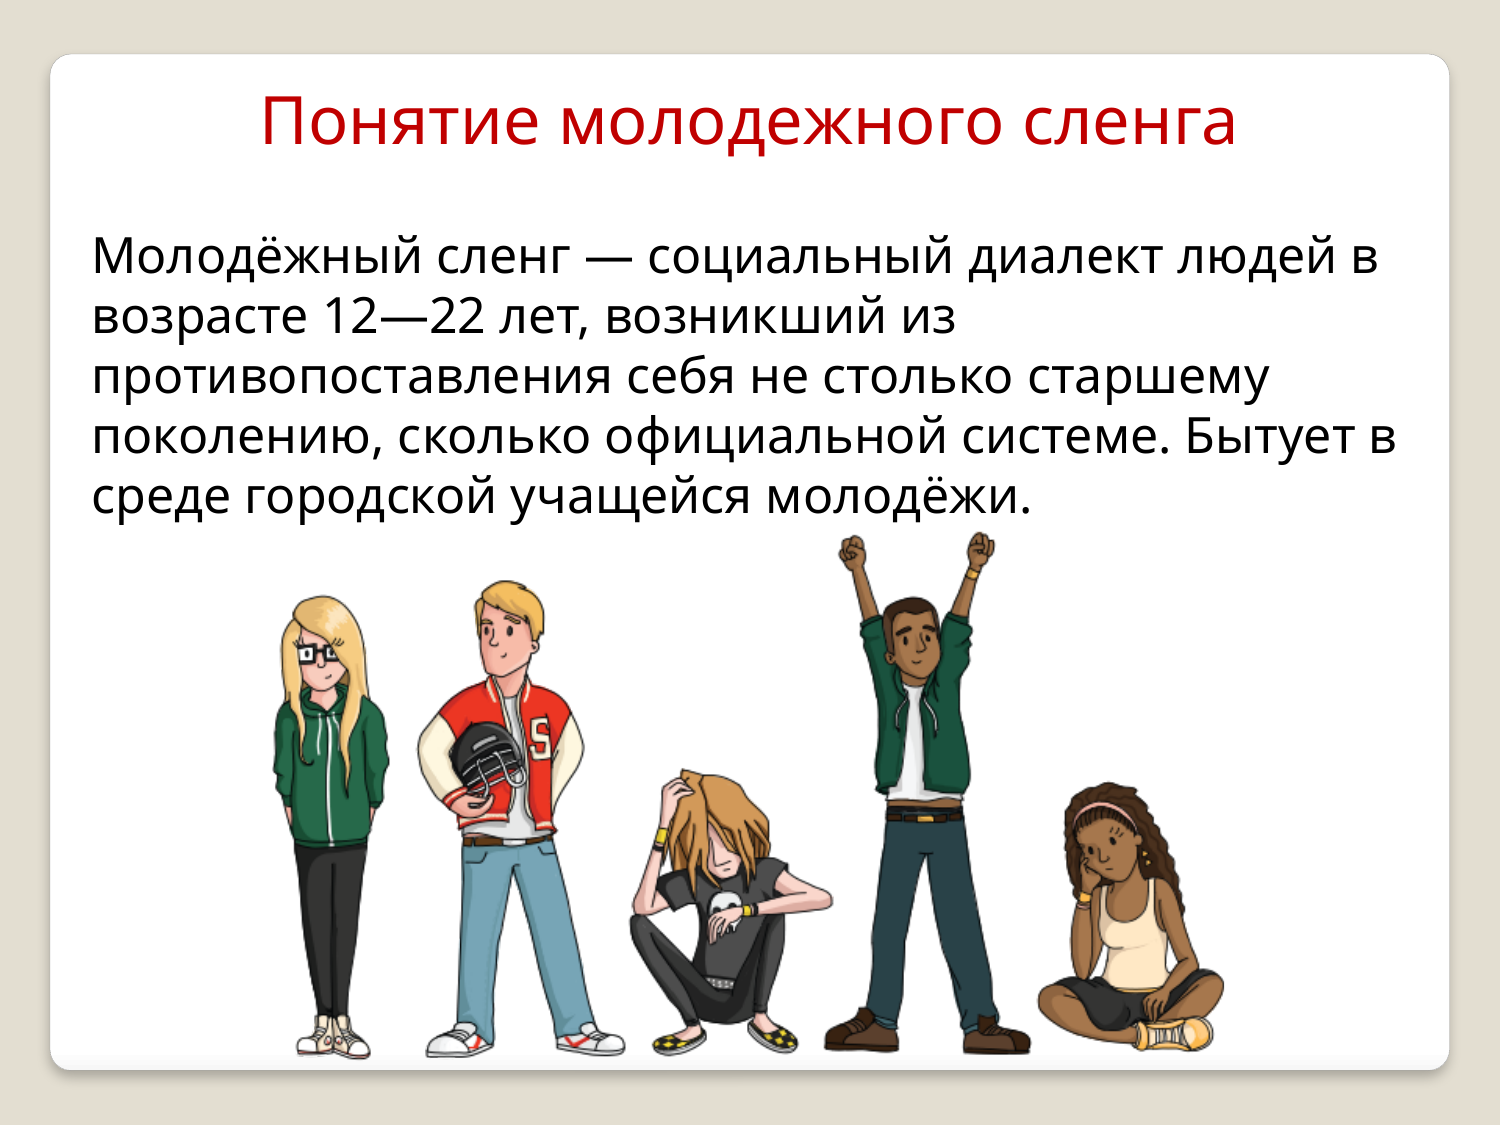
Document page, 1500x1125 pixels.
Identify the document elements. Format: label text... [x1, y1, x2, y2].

text_box Молодёжный сленг — социальный диалект людей в возрасте 12—22 лет, возникший из противопоставления себя не столько старшему поколению, сколько официальной системе. Бытует в среде городской учащейся молодёжи. [76, 215, 1424, 531]
picture [237, 514, 1262, 1094]
text_box Понятие молодежного сленга [76, 70, 1424, 166]
